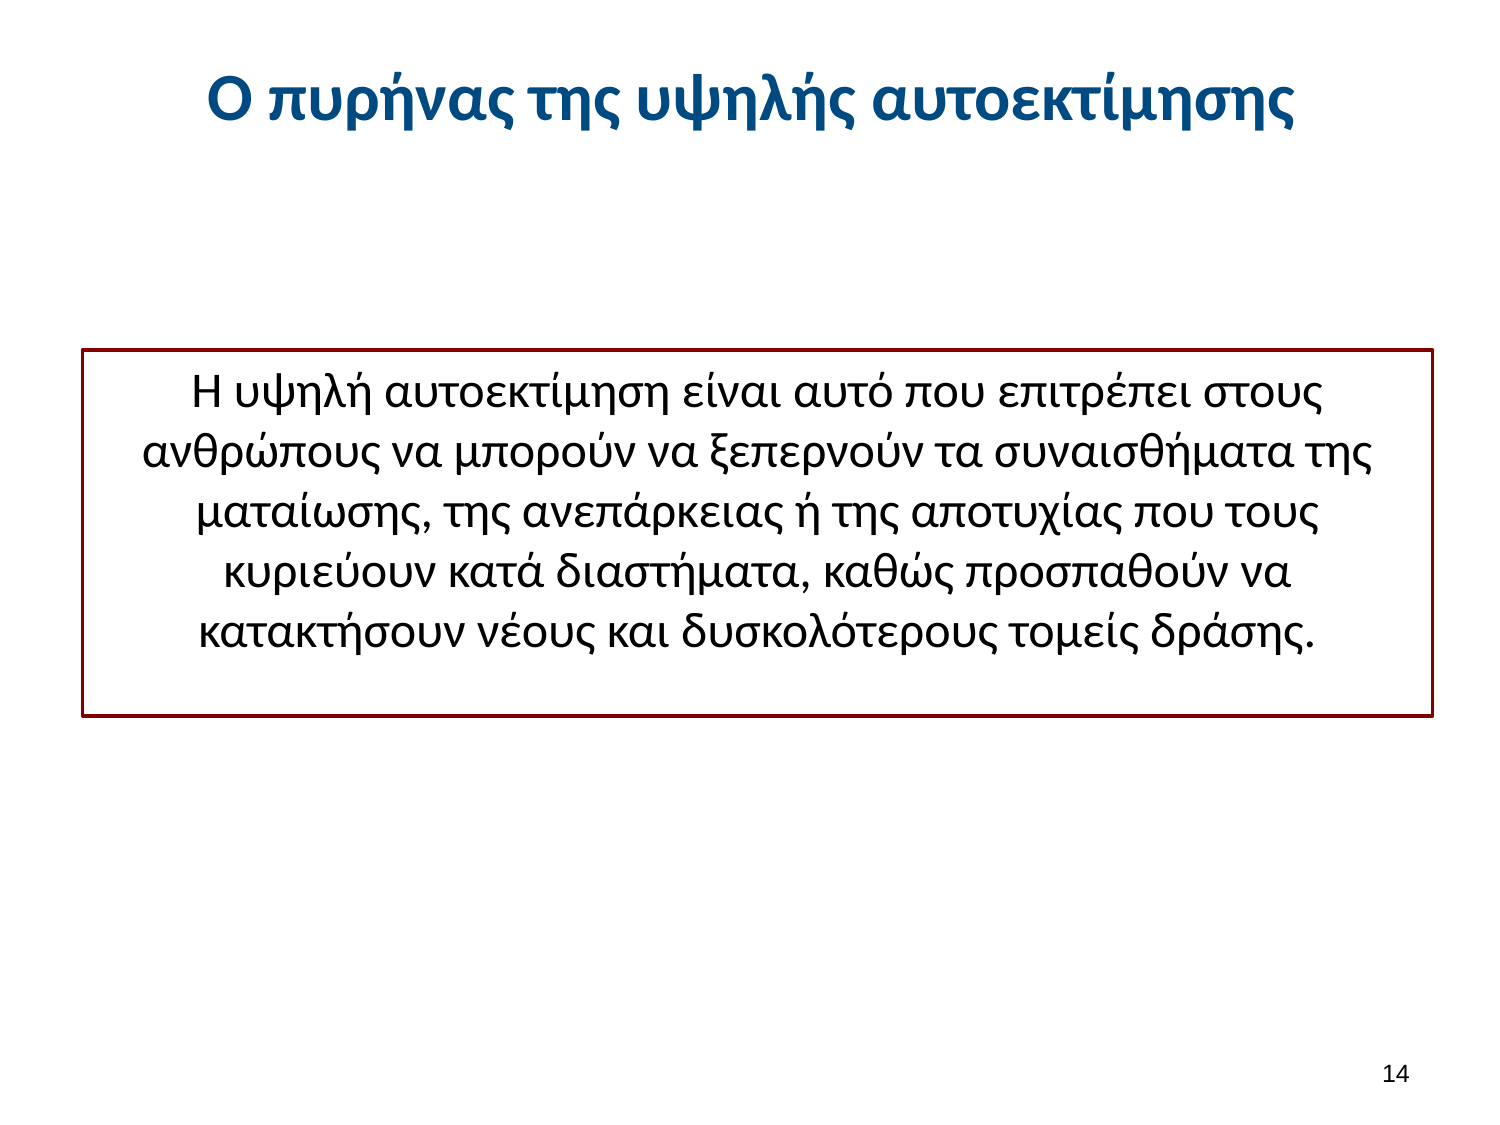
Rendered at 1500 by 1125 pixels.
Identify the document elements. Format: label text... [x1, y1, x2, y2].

title Ο πυρήνας της υψηλής αυτοεκτίμησης [76, 19, 1427, 169]
slide_number 13 [1074, 1042, 1425, 1103]
list Η υψηλή αυτοεκτίμηση είναι αυτό που επιτρέπει στους ανθρώπους να μπορούν να ξεπερνούν τα συναισθήματα της ματαίωσης, της ανεπάρκειας ή της αποτυχίας που τους κυριεύουν κατά διαστήματα, καθώς προσπαθούν να κατακτήσουν νέους και δυσκολότερους τομείς δράσης. [82, 349, 1433, 717]
